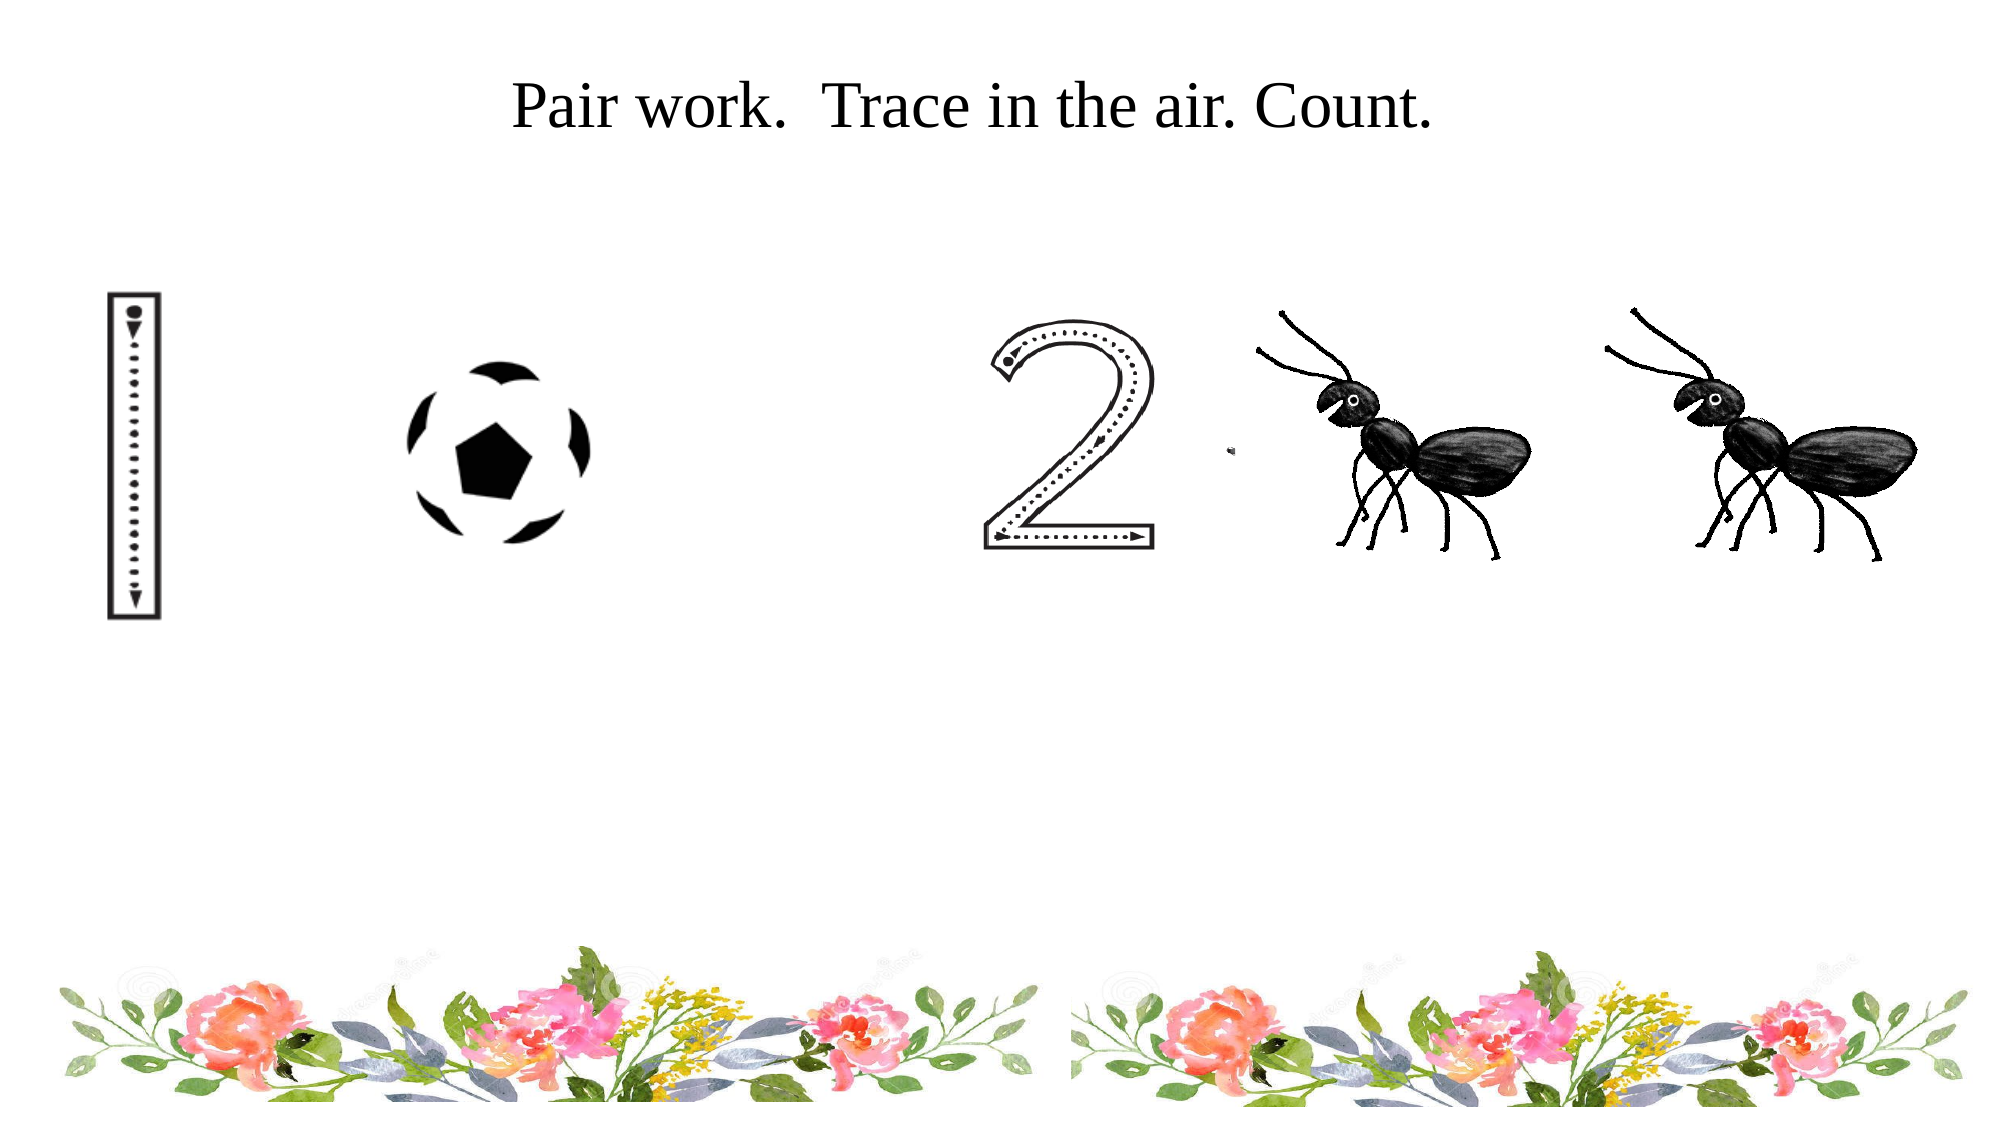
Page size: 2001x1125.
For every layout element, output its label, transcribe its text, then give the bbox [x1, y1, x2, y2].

text_box Pair work. Trace in the air. Count. [487, 53, 1461, 149]
picture [1244, 276, 1554, 610]
picture [1591, 273, 1943, 612]
picture [70, 220, 811, 690]
picture [897, 178, 1236, 664]
picture [27, 946, 2000, 1107]
